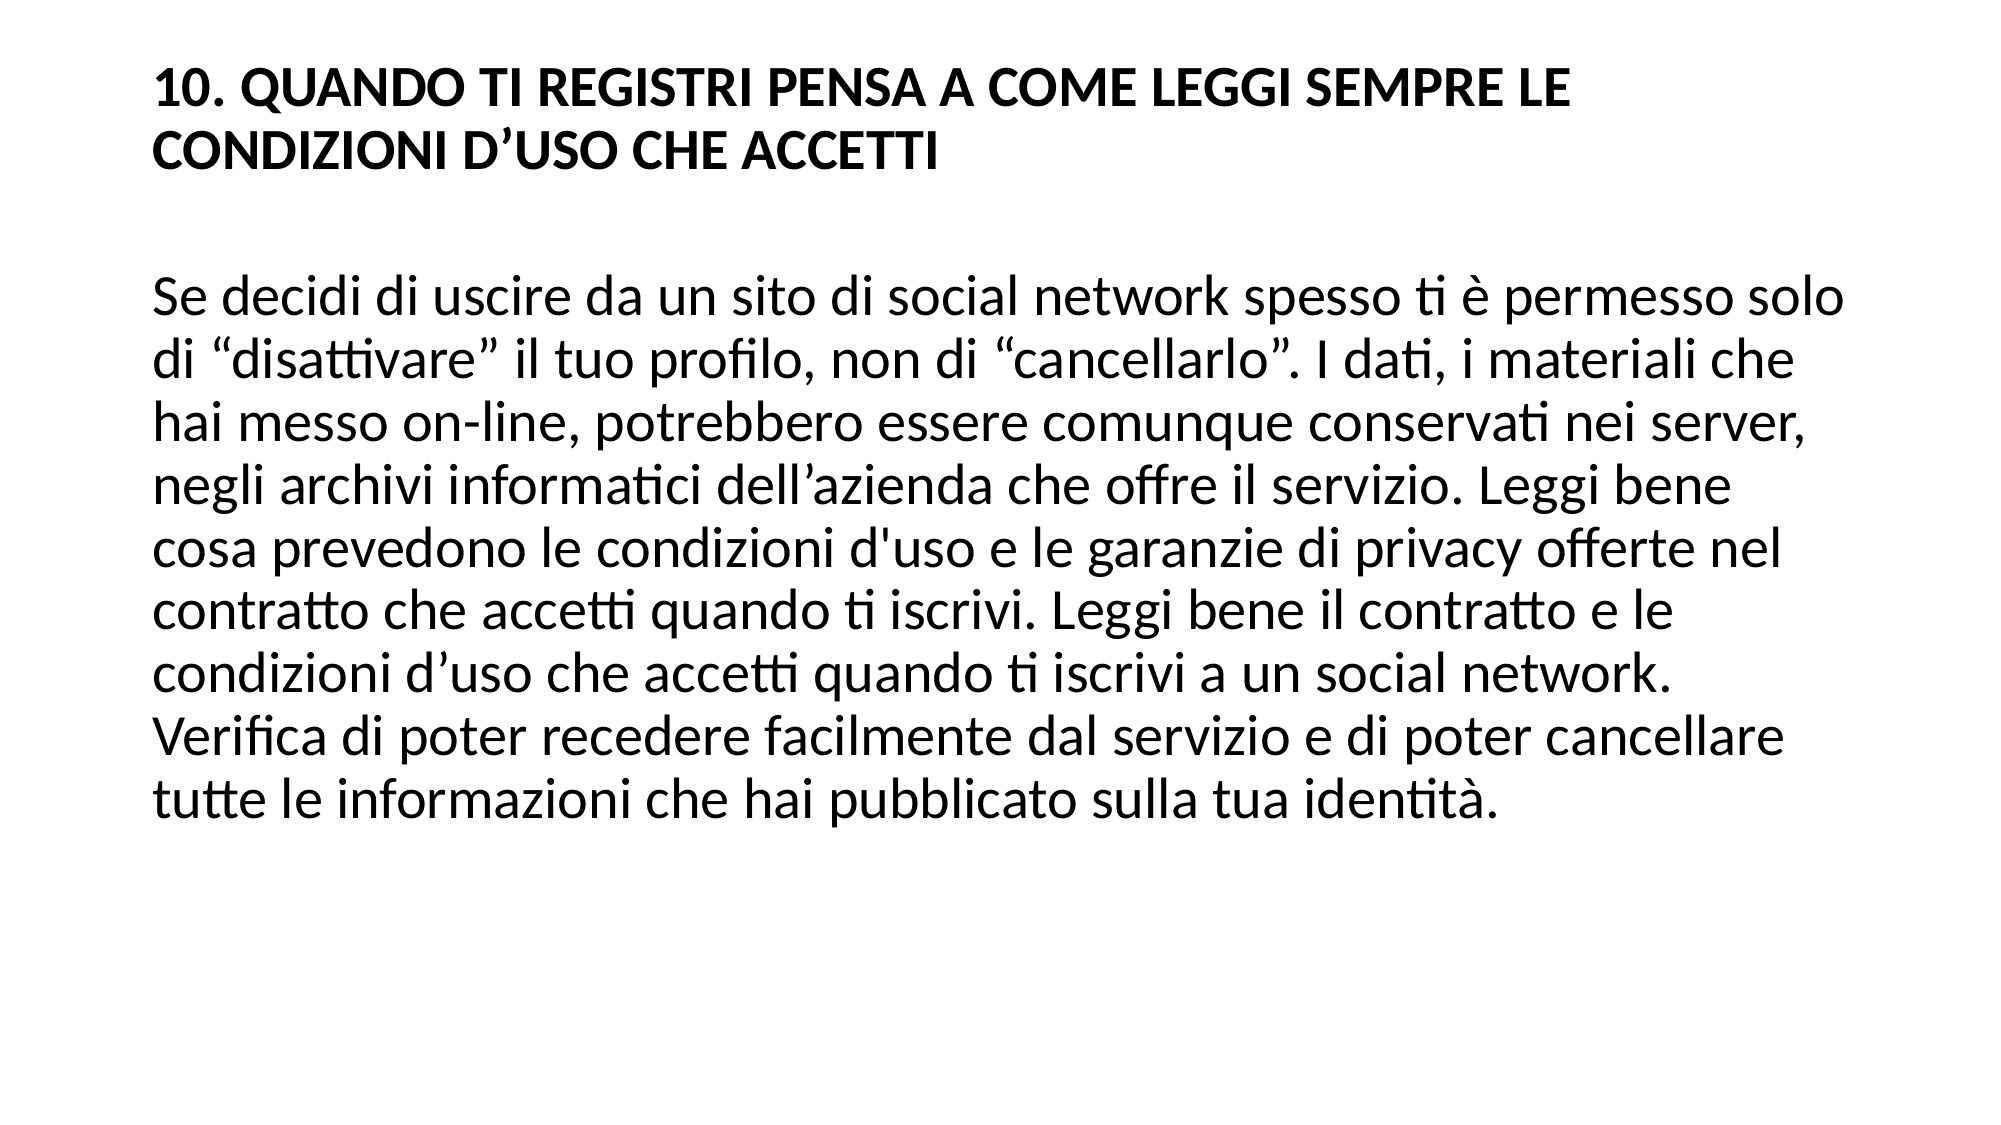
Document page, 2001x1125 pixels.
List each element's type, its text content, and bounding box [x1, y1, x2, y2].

list 10. QUANDO TI REGISTRI PENSA A COME LEGGI SEMPRE LE CONDIZIONI D’USO CHE ACCETTI Se decidi di uscire da un sito di social network spesso ti è permesso solo di “disattivare” il tuo profilo, non di “cancellarlo”. I dati, i materiali che hai messo on-line, potrebbero essere comunque conservati nei server, negli archivi informatici dell’azienda che offre il servizio. Leggi bene cosa prevedono le condizioni d'uso e le garanzie di privacy offerte nel contratto che accetti quando ti iscrivi. Leggi bene il contratto e le condizioni d’uso che accetti quando ti iscrivi a un social network. Verifica di poter recedere facilmente dal servizio e di poter cancellare tutte le informazioni che hai pubblicato sulla tua identità. [137, 48, 1863, 1014]
